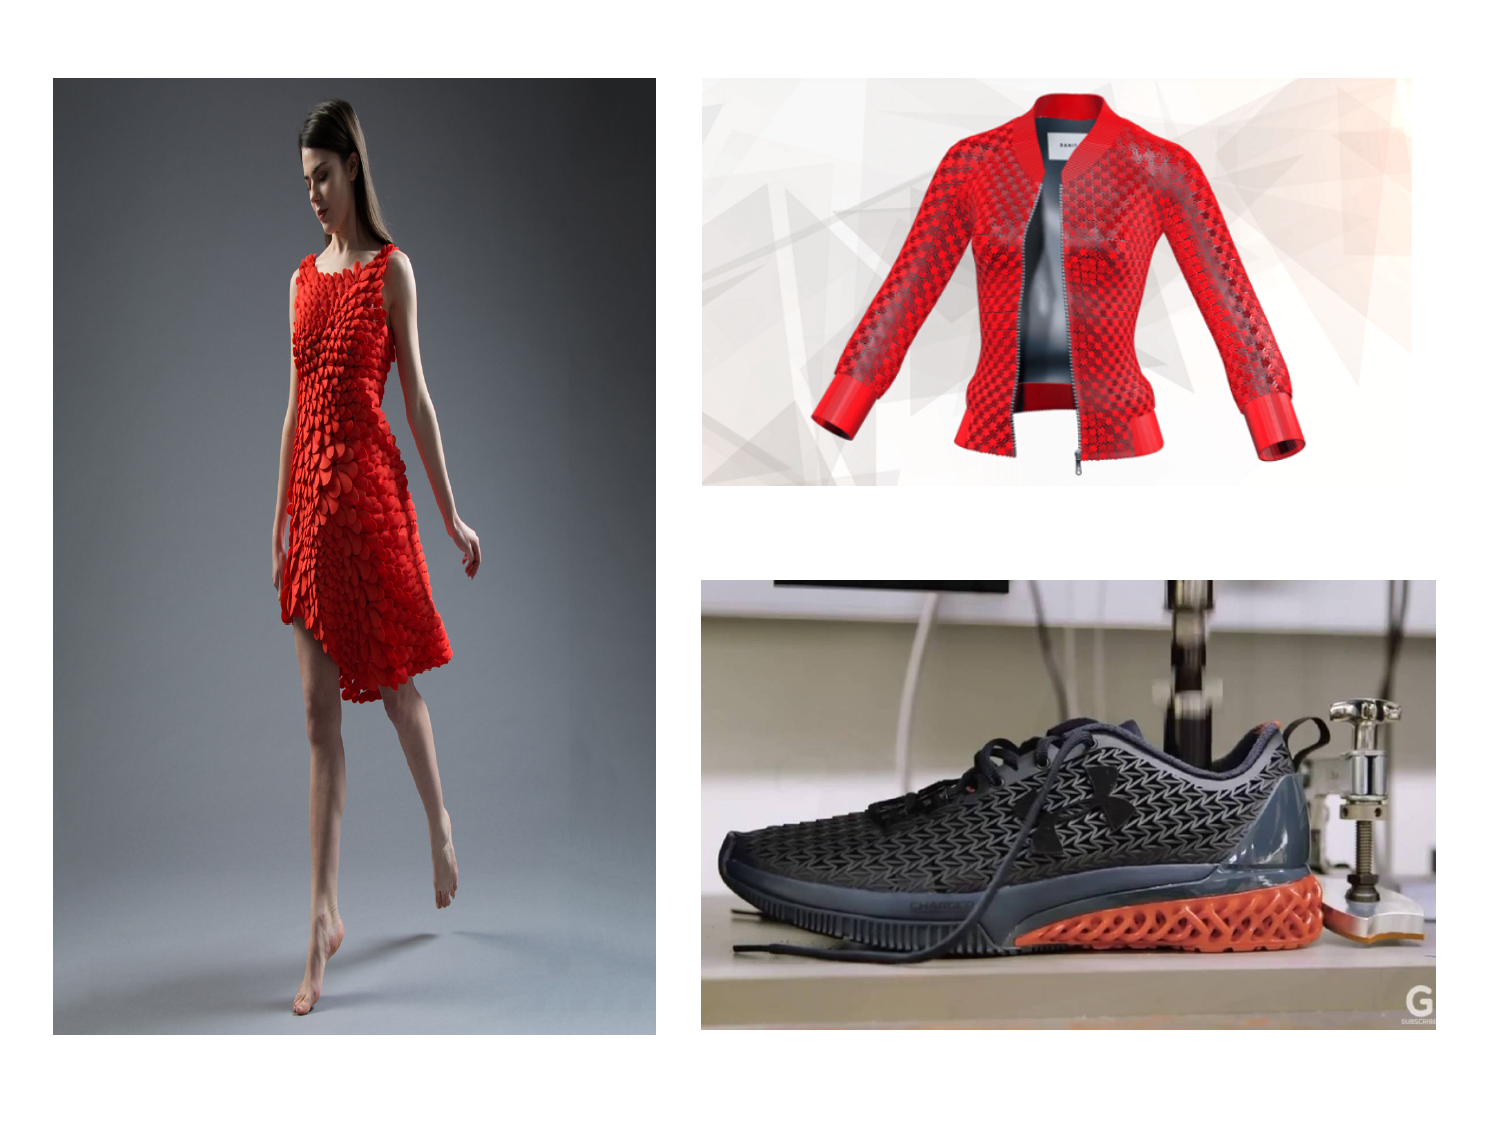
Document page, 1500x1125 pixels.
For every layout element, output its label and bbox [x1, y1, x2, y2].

picture [702, 77, 1412, 486]
picture [701, 580, 1436, 1030]
picture [52, 77, 656, 1036]
